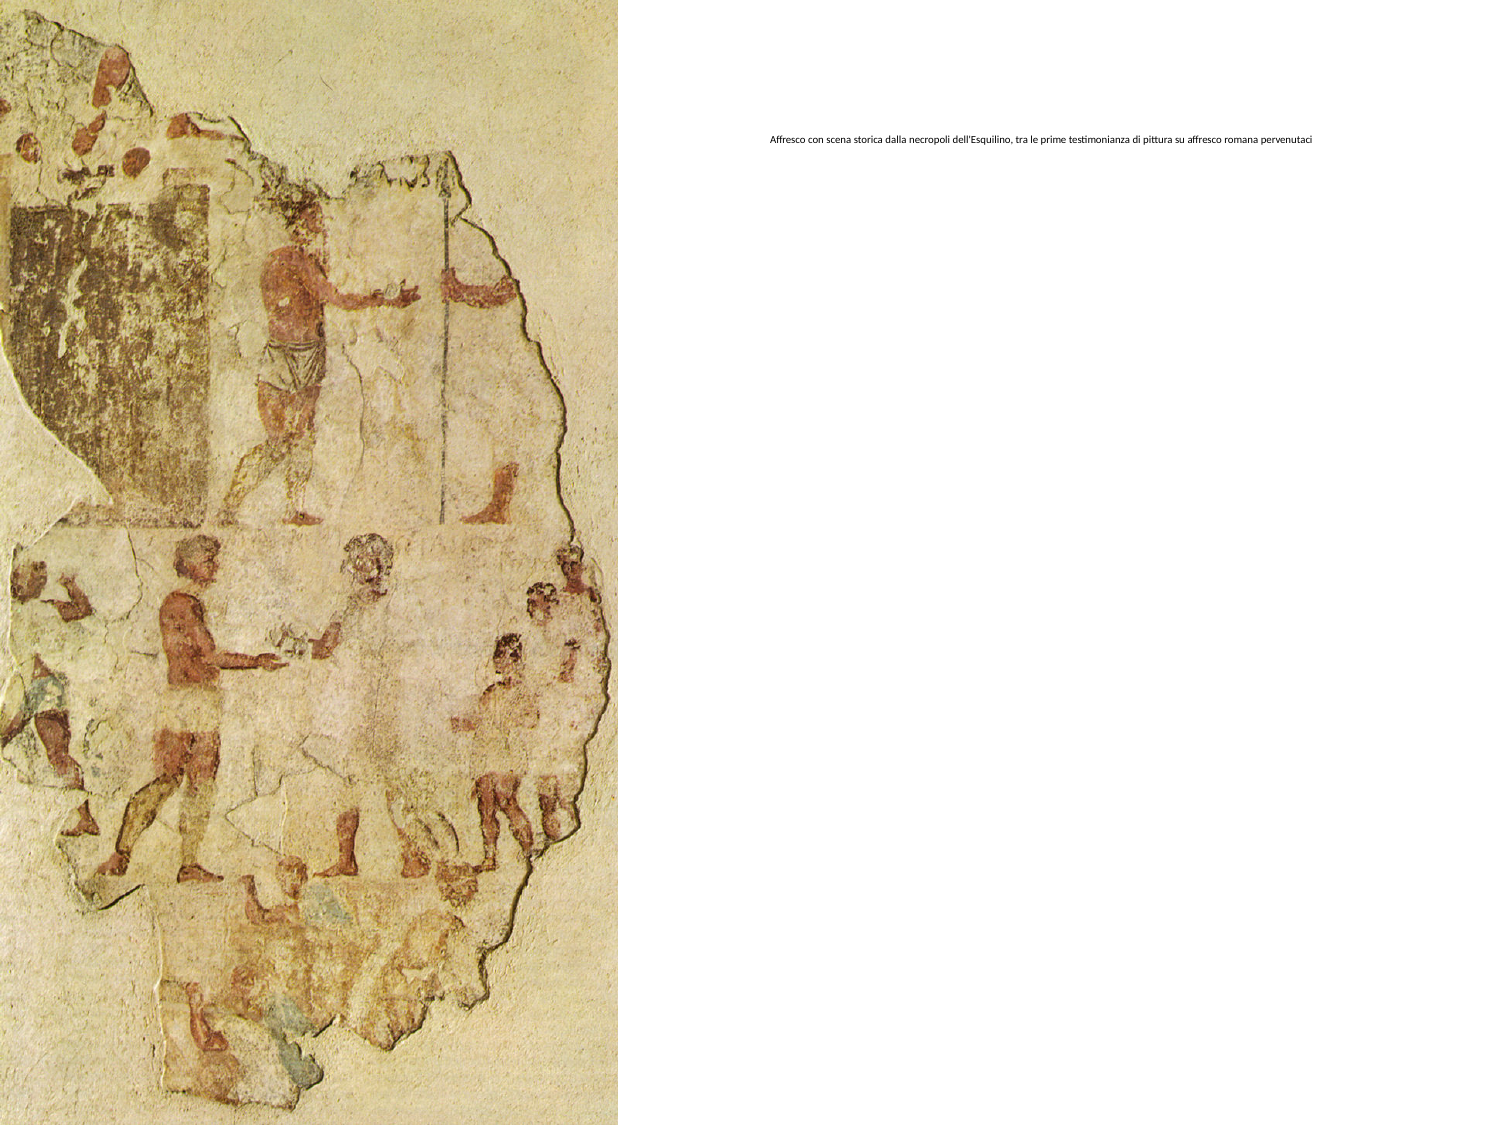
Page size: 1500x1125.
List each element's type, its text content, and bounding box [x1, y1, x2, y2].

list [0, 0, 618, 1125]
title Affresco con scena storica dalla necropoli dell'Esquilino, tra le prime testimonianza di pittura su affresco romana pervenutaci [662, 45, 1425, 233]
